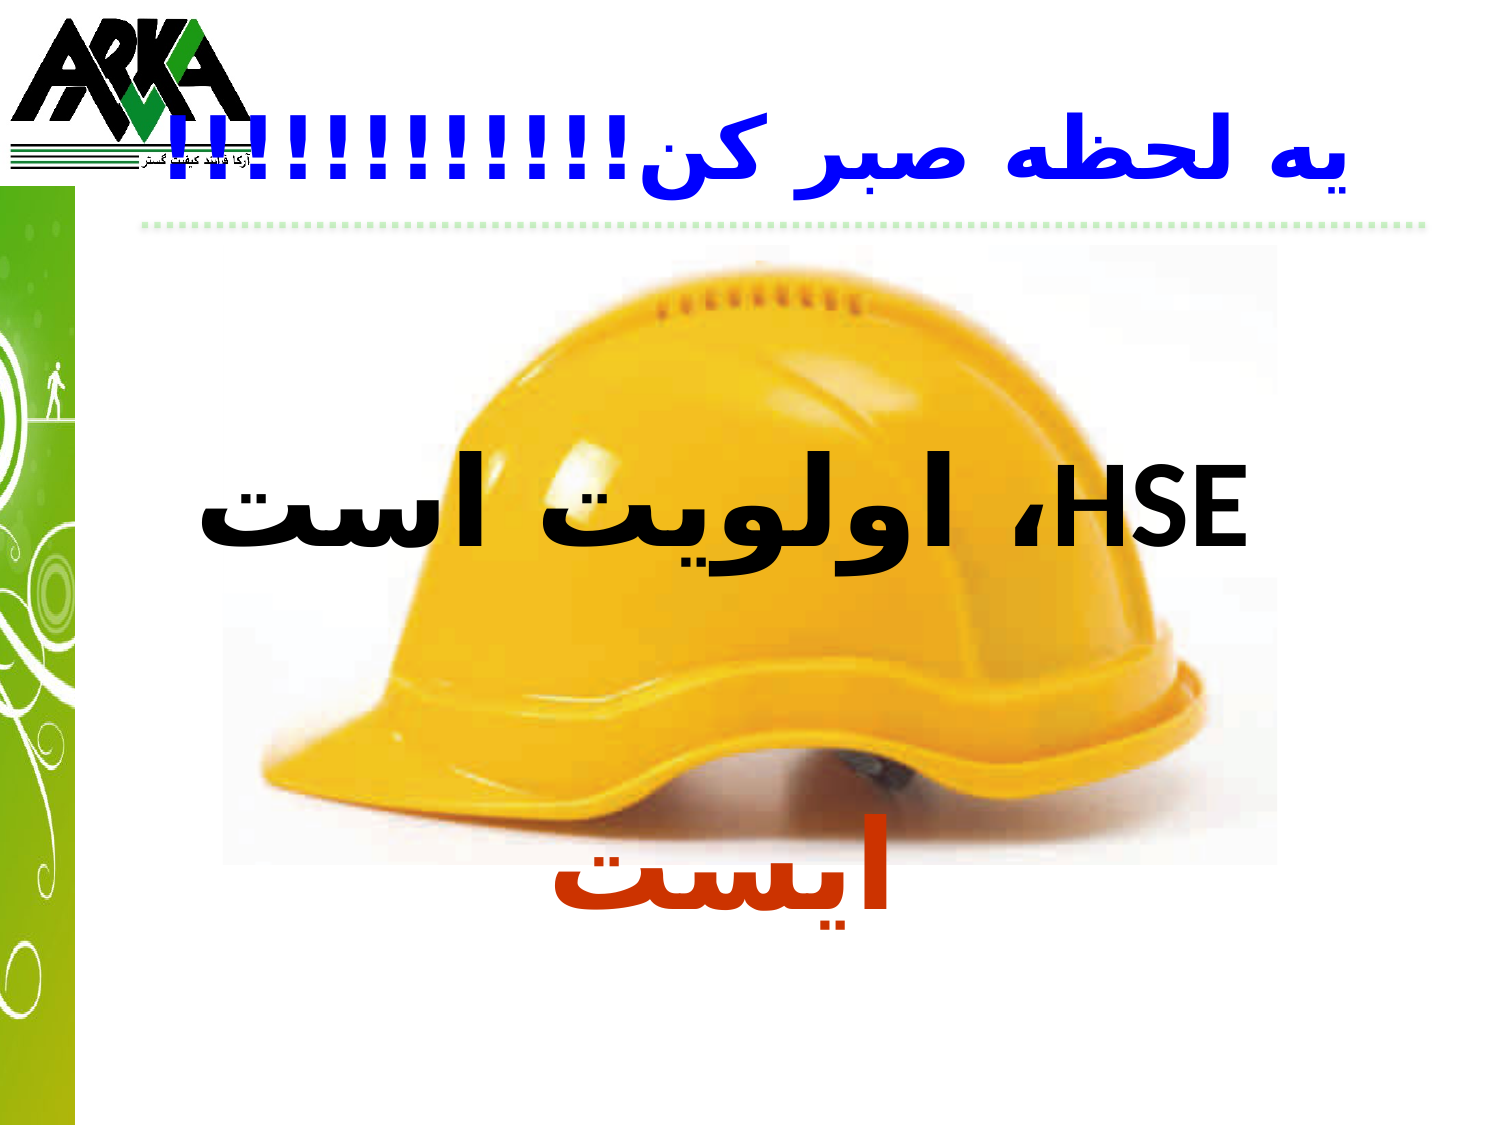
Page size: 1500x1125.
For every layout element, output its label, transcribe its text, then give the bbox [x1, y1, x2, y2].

picture [0, 0, 263, 1125]
title یه لحظه صبر کن!!!!!!!!!!!! [50, 69, 1463, 220]
list HSE، اولویت است ایست [57, 283, 1392, 951]
picture [222, 245, 1278, 865]
